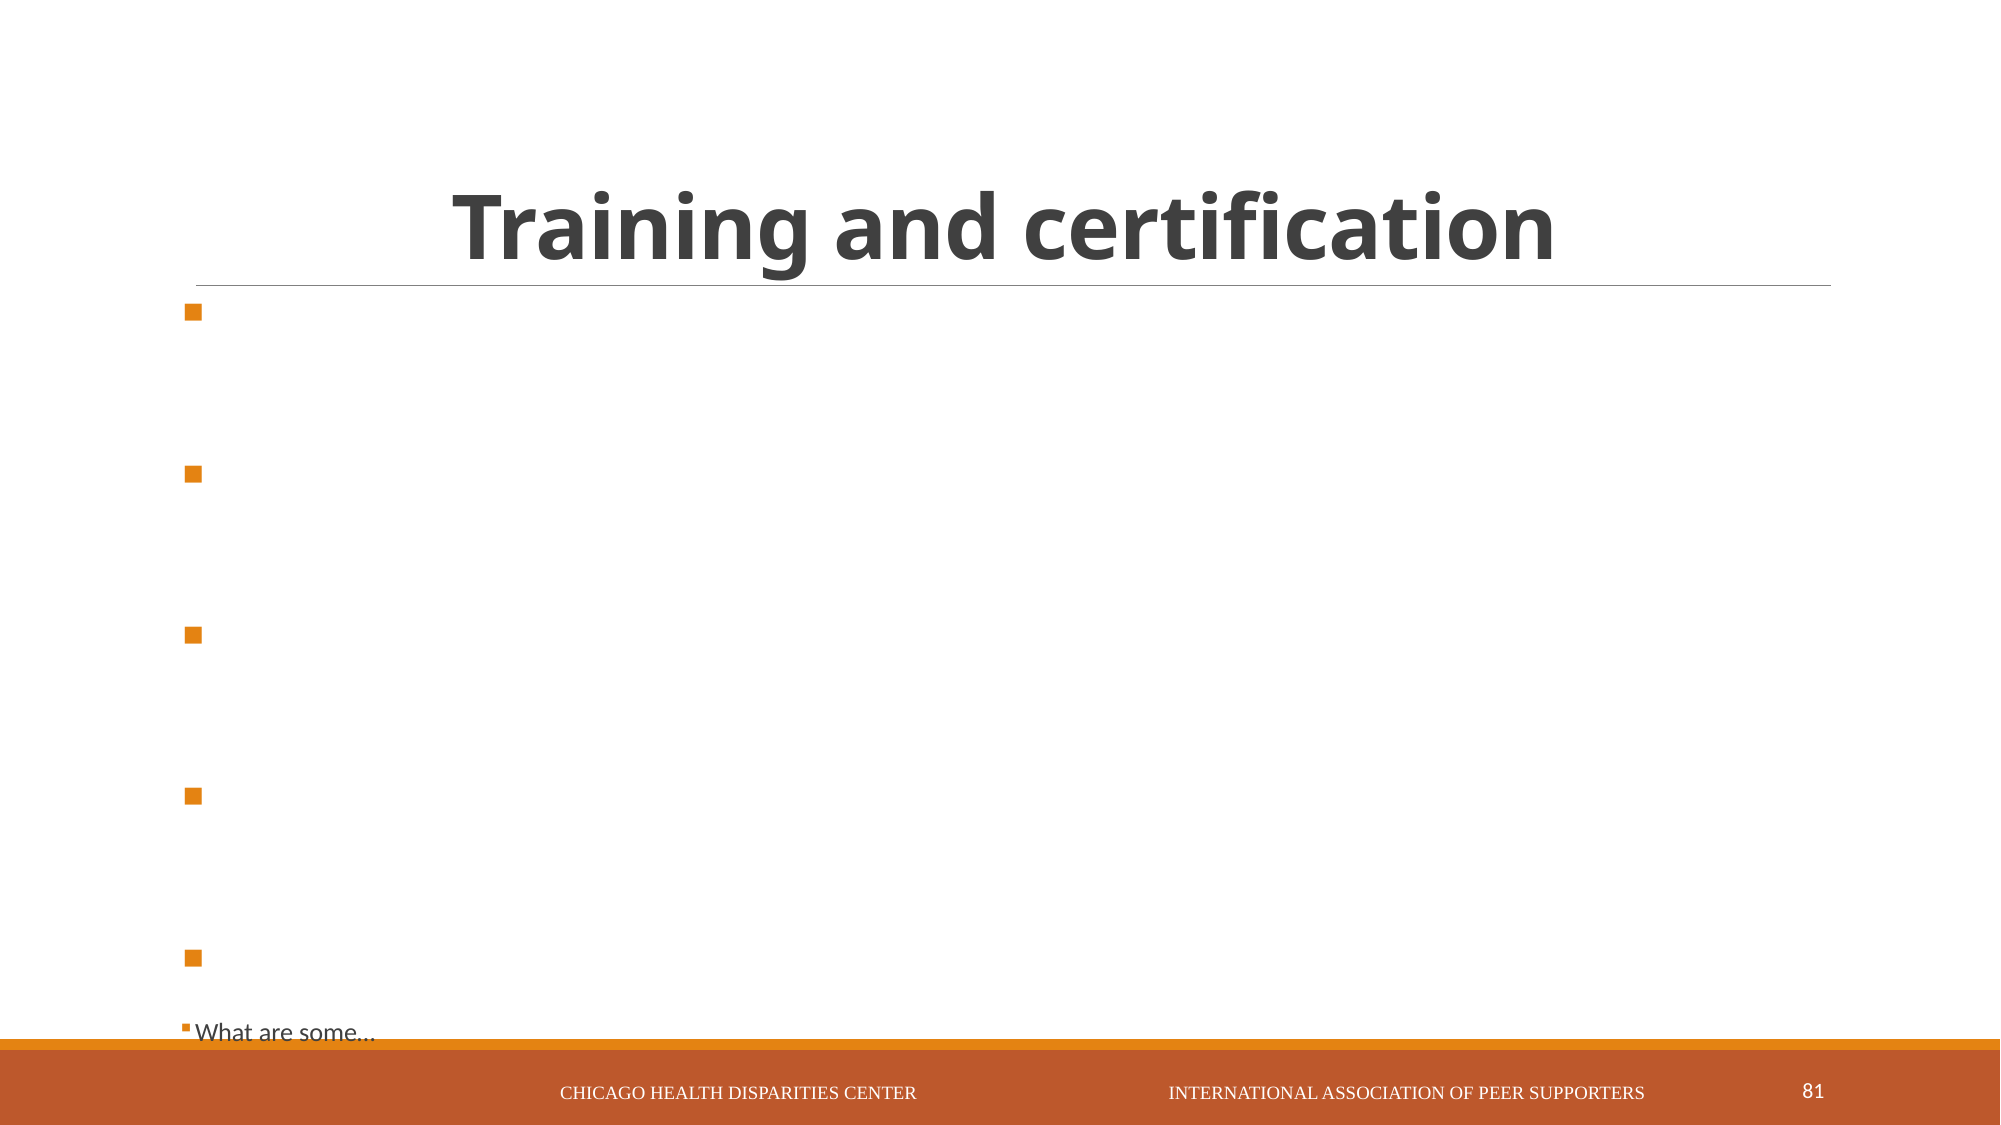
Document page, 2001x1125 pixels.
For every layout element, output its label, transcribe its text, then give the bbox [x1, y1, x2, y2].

slide_number 81 [1624, 1059, 1840, 1120]
title Training and certification [180, 47, 1830, 285]
footer Chicago Health Disparities Center International Association of Peer Supporters [531, 1058, 1674, 1125]
list What are some… [180, 285, 1830, 1060]
